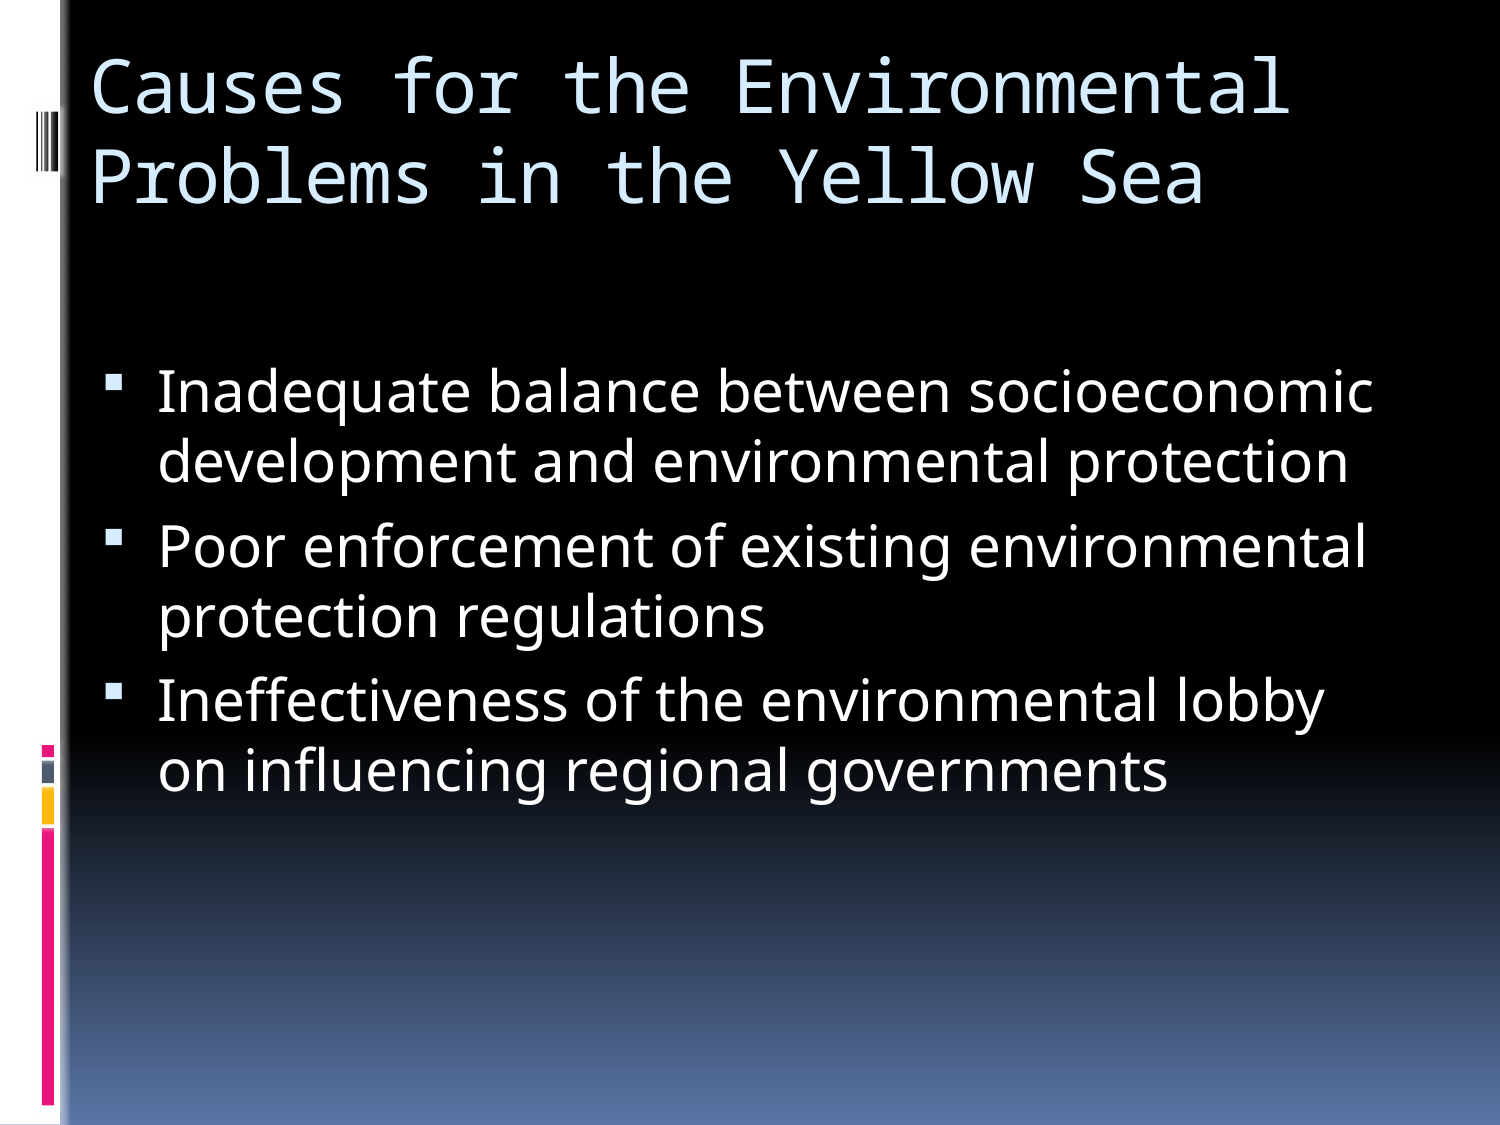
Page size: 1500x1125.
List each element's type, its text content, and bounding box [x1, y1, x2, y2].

title Causes for the Environmental Problems in the Yellow Sea [75, 31, 1425, 247]
list Inadequate balance between socioeconomic development and environmental protection Poor enforcement of existing environmental protection regulations Ineffectiveness of the environmental lobby on influencing regional governments [75, 262, 1425, 1005]
